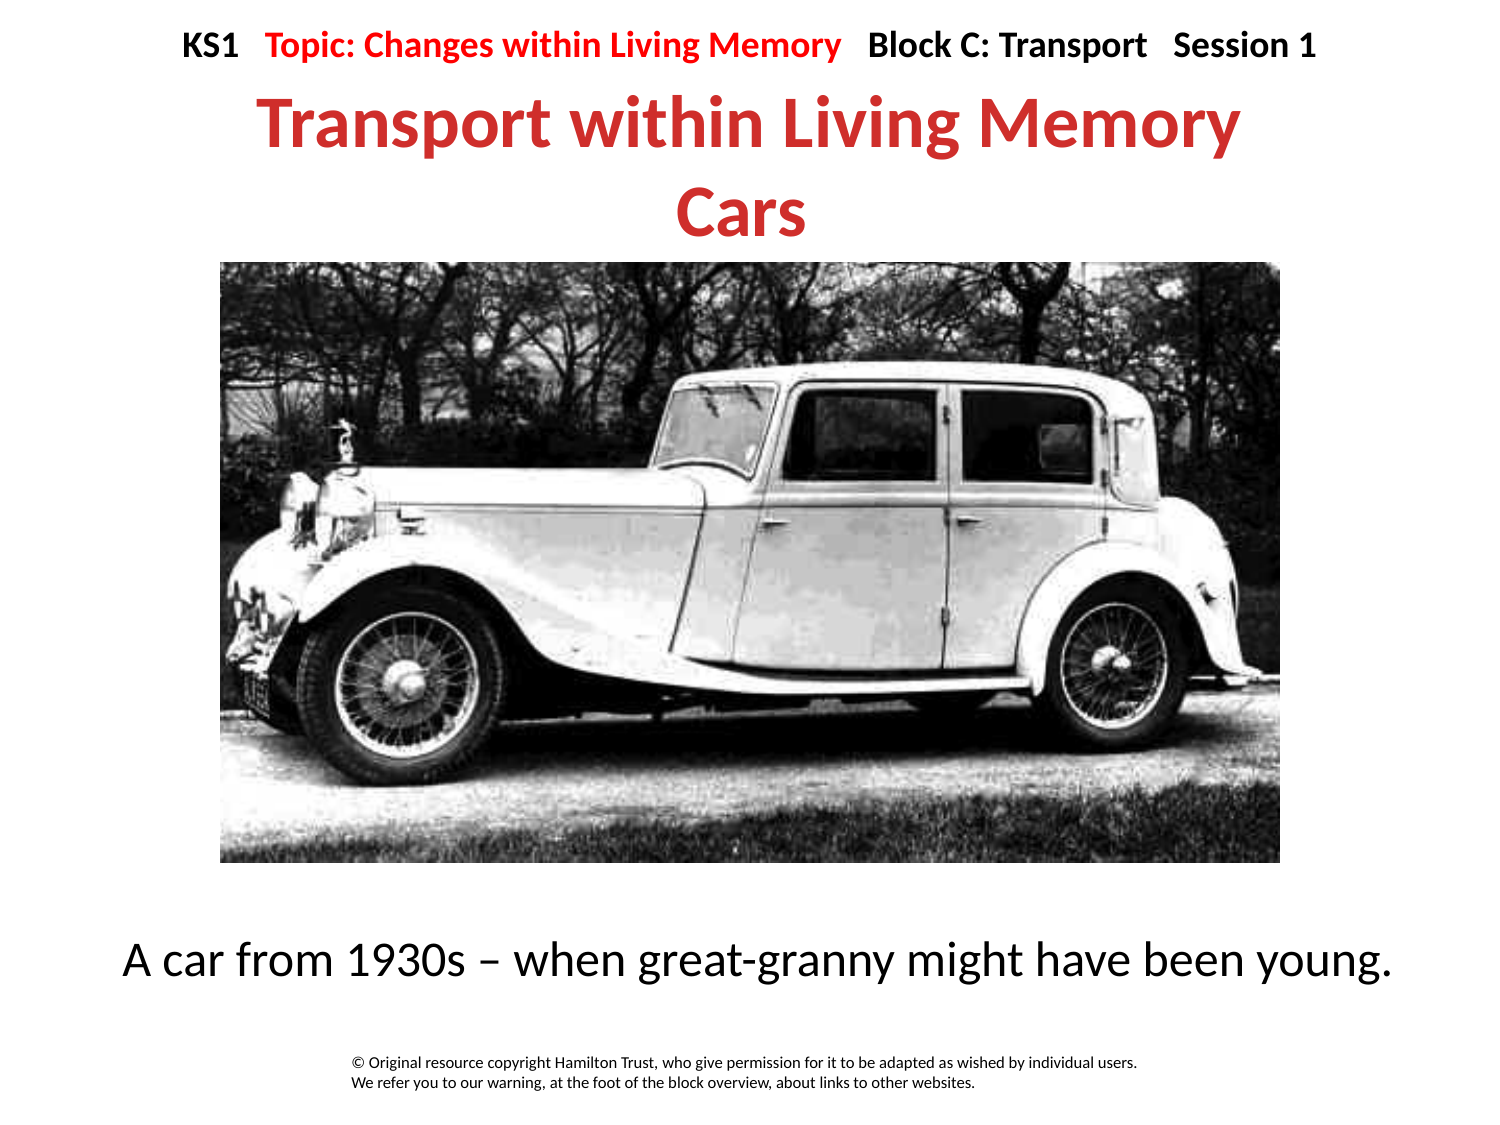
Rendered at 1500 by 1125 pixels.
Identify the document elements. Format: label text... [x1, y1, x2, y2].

text_box KS1 Topic: Changes within Living Memory Block C: Transport Session 1 [17, 12, 1483, 72]
text_box A car from 1930s – when great-granny might have been young. [90, 918, 1437, 994]
text_box © Original resource copyright Hamilton Trust, who give permission for it to be adapted as wished by individual users. We refer you to our warning, at the foot of the block overview, about links to other websites. [336, 1044, 1191, 1100]
title Transport within Living Memory Cars [112, 72, 1388, 260]
picture [220, 262, 1280, 863]
